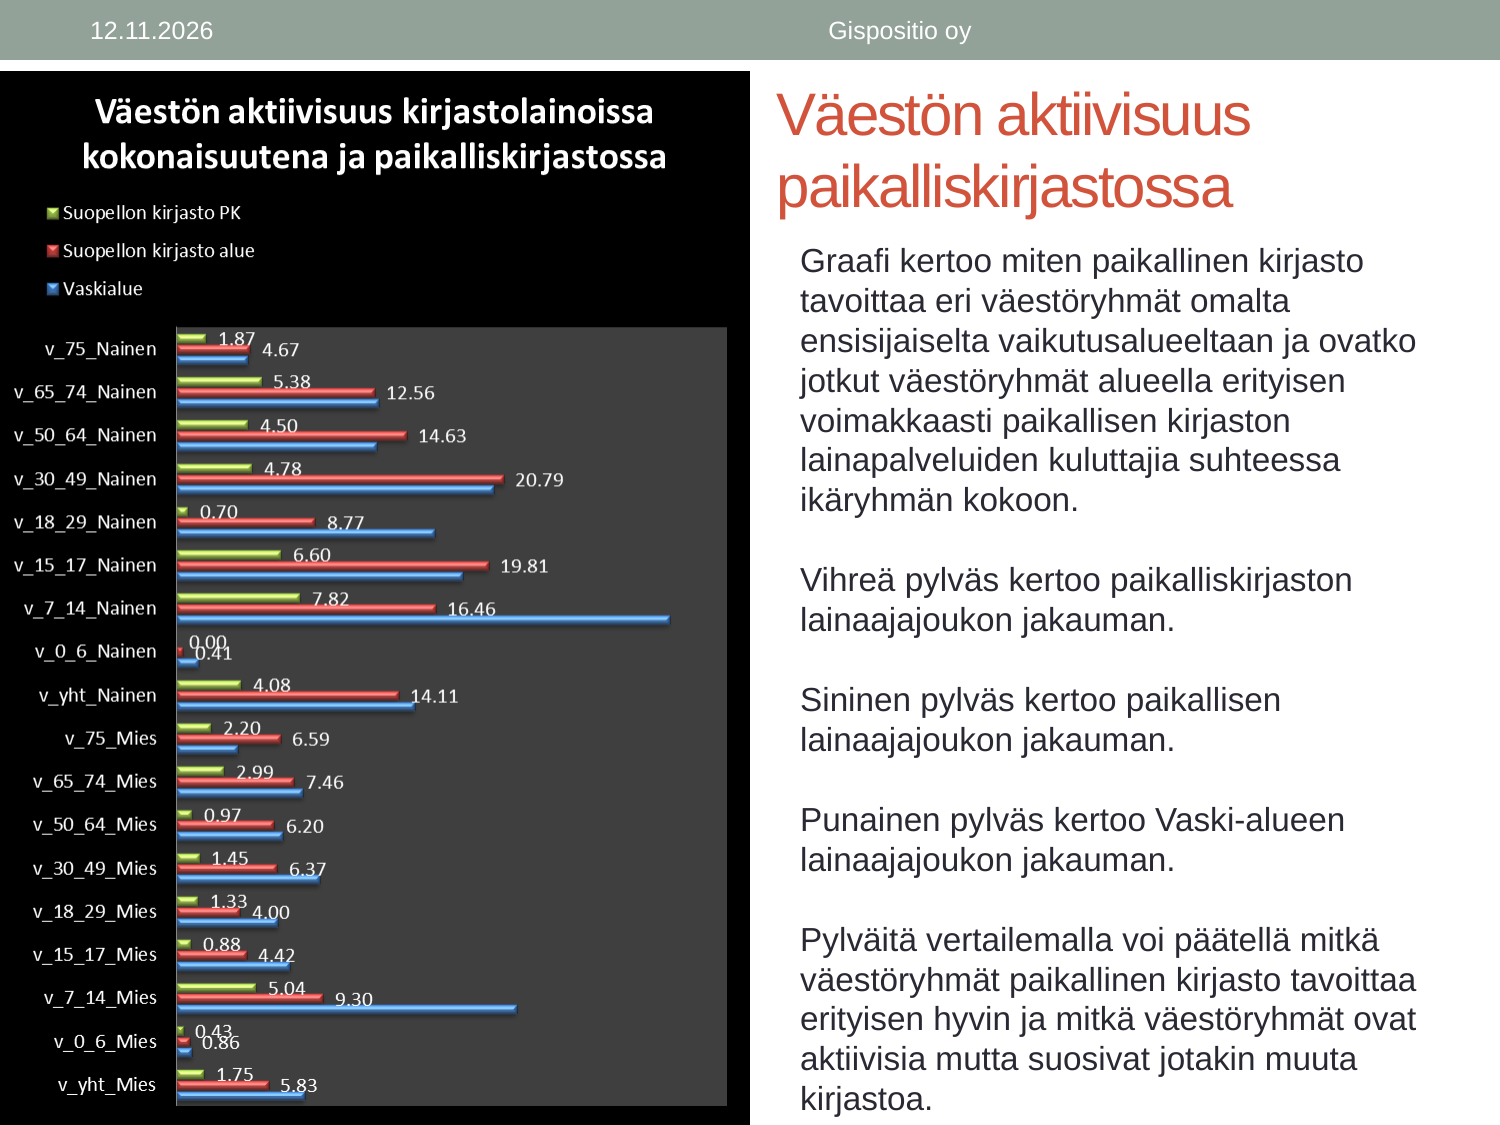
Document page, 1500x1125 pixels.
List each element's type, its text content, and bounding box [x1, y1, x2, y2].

footer Gispositio oy [562, 3, 1238, 57]
text_box Graafi kertoo miten paikallinen kirjasto tavoittaa eri väestöryhmät omalta ensisijaiselta vaikutusalueeltaan ja ovatko jotkut väestöryhmät alueella erityisen voimakkaasti paikallisen kirjaston lainapalveluiden kuluttajia suhteessa ikäryhmän kokoon. Vihreä pylväs kertoo paikalliskirjaston lainaajajoukon jakauman. Sininen pylväs kertoo paikallisen lainaajajoukon jakauman. Punainen pylväs kertoo Vaski-alueen lainaajajoukon jakauman. Pylväitä vertailemalla voi päätellä mitkä väestöryhmät paikallinen kirjasto tavoittaa erityisen hyvin ja mitkä väestöryhmät ovat aktiivisia mutta suosivat jotakin muuta kirjastoa. [785, 231, 1459, 1125]
picture [0, 71, 751, 1125]
title Väestön aktiivisuus paikalliskirjastossa [761, 66, 1425, 229]
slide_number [75, 3, 550, 57]
